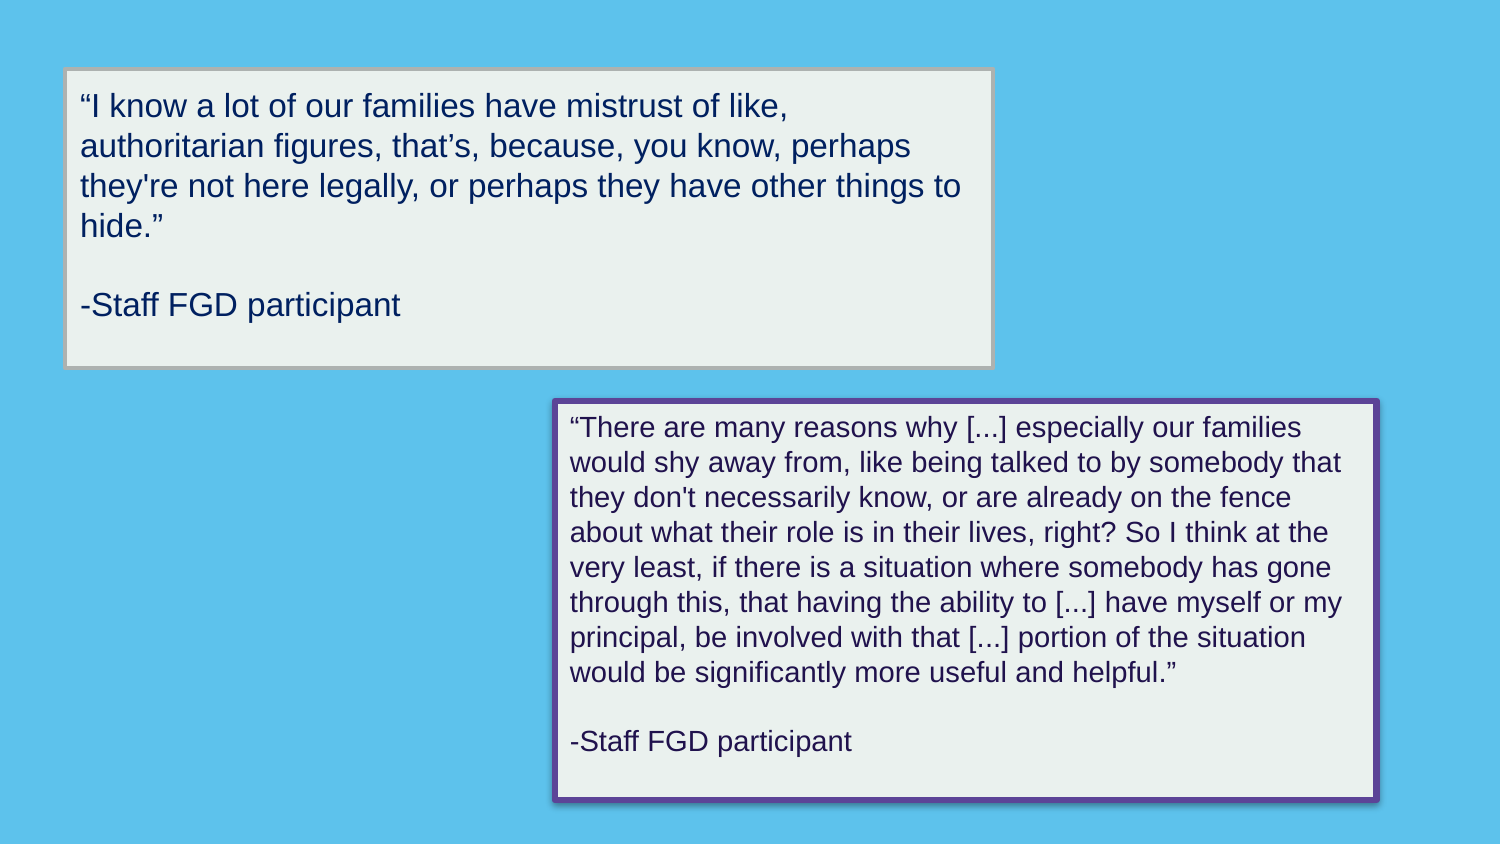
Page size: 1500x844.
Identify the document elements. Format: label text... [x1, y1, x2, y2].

text_box “There are many reasons why [...] especially our families would shy away from, like being talked to by somebody that they don't necessarily know, or are already on the fence about what their role is in their lives, right? So I think at the very least, if there is a situation where somebody has gone through this, that having the ability to [...] have myself or my principal, be involved with that [...] portion of the situation would be significantly more useful and helpful.” -Staff FGD participant [552, 398, 1380, 803]
title “I know a lot of our families have mistrust of like, authoritarian figures, that’s, because, you know, perhaps they're not here legally, or perhaps they have other things to hide.” -Staff FGD participant [63, 67, 995, 370]
